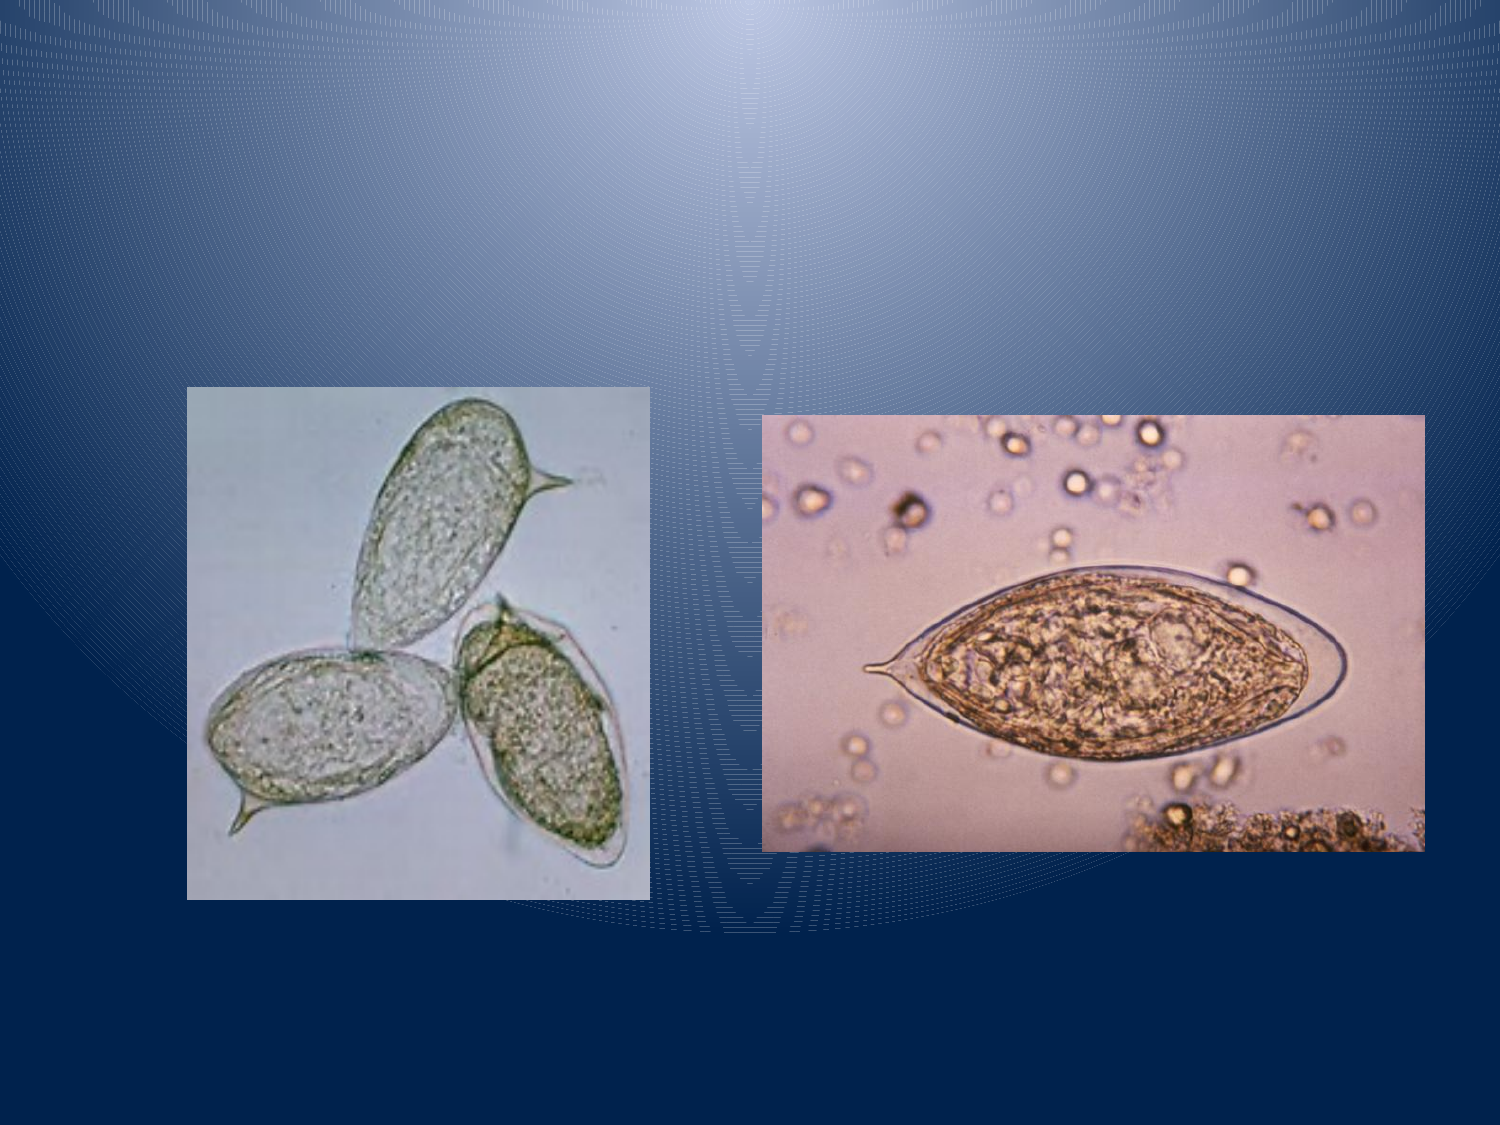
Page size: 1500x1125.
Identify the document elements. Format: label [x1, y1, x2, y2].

list [187, 387, 651, 901]
list [762, 415, 1426, 852]
